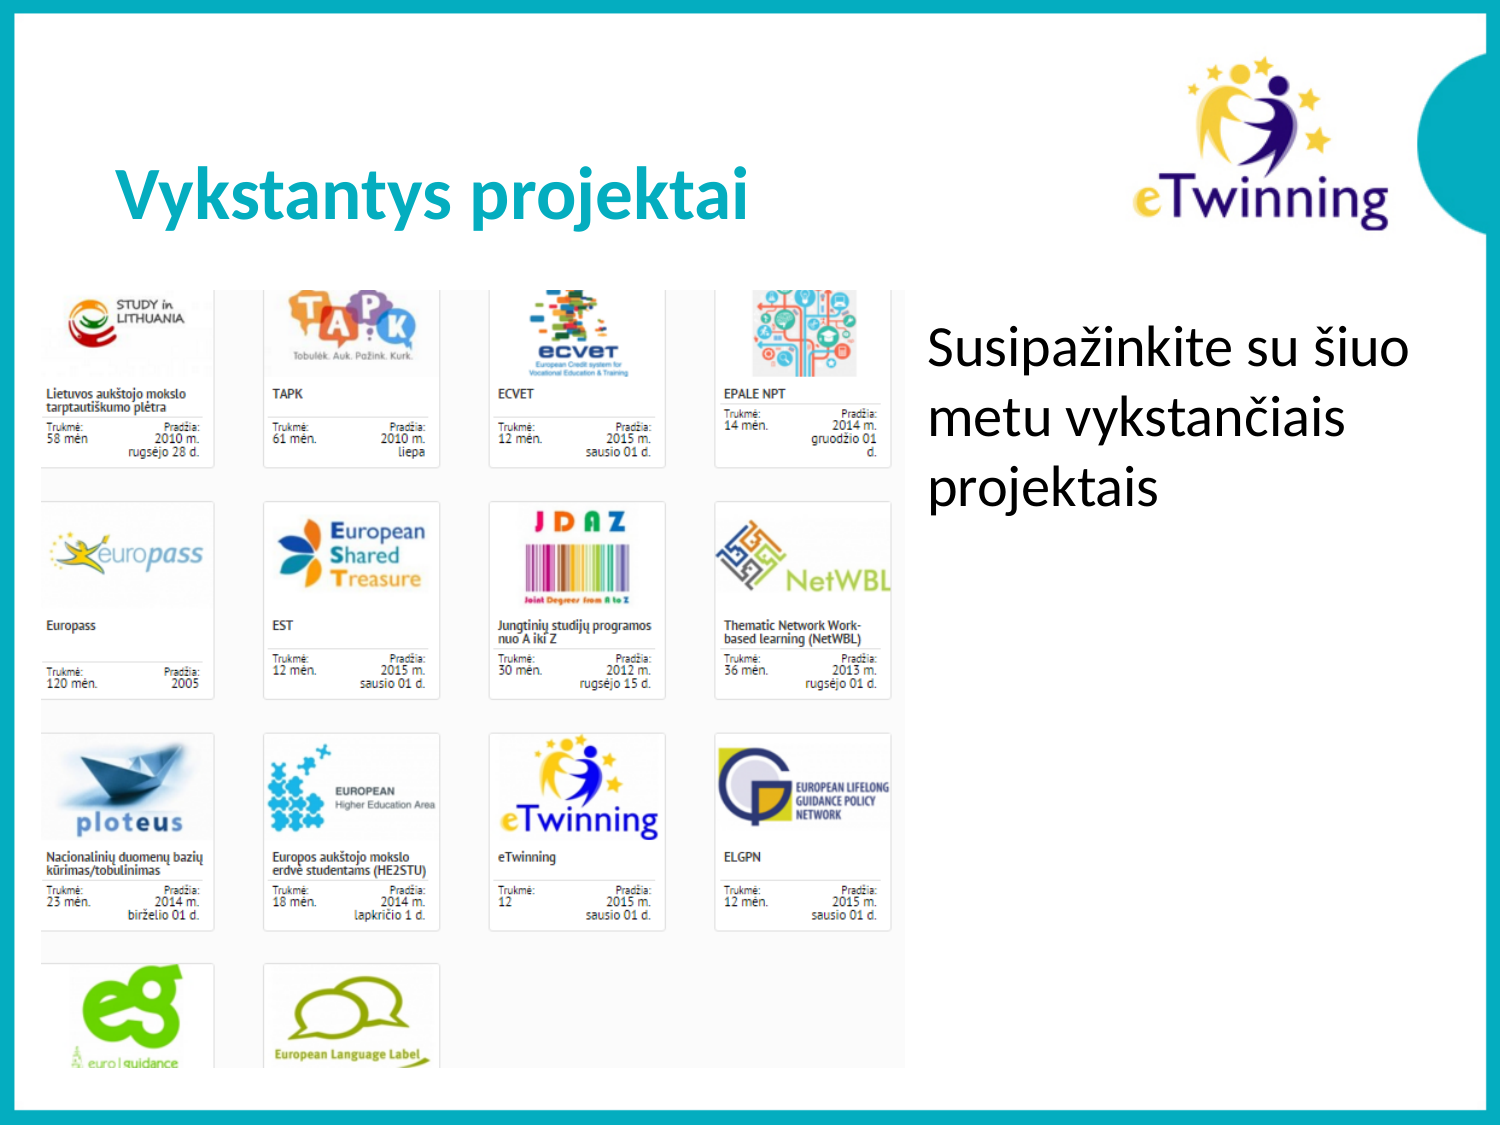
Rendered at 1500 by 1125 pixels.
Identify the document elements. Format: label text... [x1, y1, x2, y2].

picture [0, 0, 1500, 1125]
title Vykstantys projektai [100, 137, 1456, 243]
list Susipažinkite su šiuo metu vykstančiais projektais [909, 300, 1447, 873]
